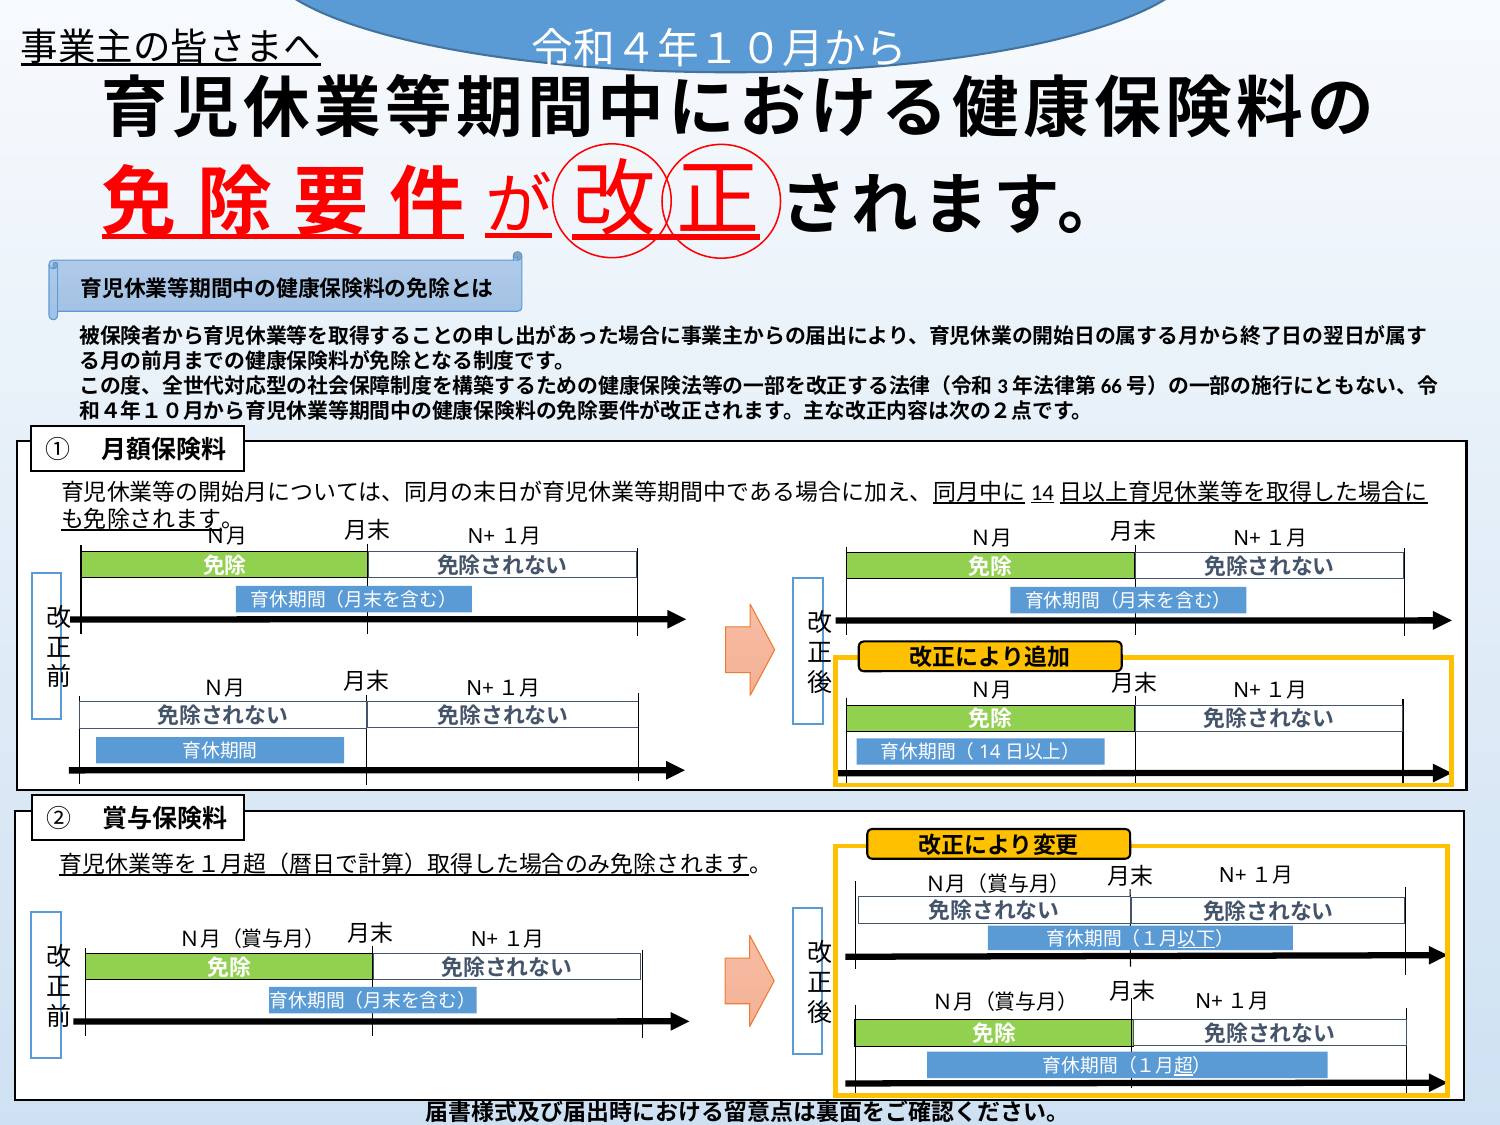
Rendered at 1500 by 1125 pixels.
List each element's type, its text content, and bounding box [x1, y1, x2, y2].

text_box [835, 657, 1453, 786]
text_box 事業主の皆さまへ [5, 15, 356, 76]
text_box 育児休業等を１月超（暦日で計算）取得した場合のみ免除されます。 [44, 842, 866, 885]
text_box 改正後 [792, 577, 824, 725]
text_box 育児休業等期間中の健康保険料の免除とは [66, 267, 589, 308]
text_box 育休期間（月末を含む） [1009, 586, 1135, 614]
text_box [14, 810, 1465, 1101]
text_box 免除されない [373, 953, 641, 980]
text_box [662, 144, 781, 259]
text_box 育休期間 [95, 736, 345, 764]
text_box N+１月 [457, 925, 559, 951]
text_box N+１月 [452, 674, 554, 700]
text_box 育児休業等の開始月については、同月の末日が育児休業等期間中である場合に加え、同月中に14日以上育児休業等を取得した場合にも免除されます。 [46, 469, 1454, 540]
text_box 育休期間（月末を含む） [235, 585, 367, 613]
text_box Ｎ月 [174, 674, 276, 700]
text_box 改正により追加 [857, 640, 1123, 673]
text_box 免除されない [1136, 552, 1404, 579]
text_box Ｎ月（賞与月） [178, 925, 326, 951]
text_box Ｎ月 [175, 540, 277, 549]
text_box 免除されない [367, 701, 638, 728]
text_box [552, 143, 667, 258]
text_box 月末 [317, 540, 419, 544]
text_box 令和４年１０月から [476, 14, 963, 57]
text_box 免除 [82, 551, 367, 578]
text_box [16, 440, 1468, 791]
text_box 育児休業等期間中における健康保険料の 免除要件が改正されます。 [86, 57, 1500, 253]
text_box 月末 [1082, 540, 1184, 545]
text_box 月末 [1082, 977, 1184, 1005]
text_box 改正後 [792, 907, 823, 1055]
text_box 育休期間（月末を含む） [1136, 586, 1247, 614]
text_box 届書様式及び届出時における留意点は裏面をご確認ください。 [411, 1090, 1091, 1125]
text_box [725, 603, 776, 696]
text_box N+１月 [454, 540, 556, 549]
text_box 育休期間（月末を含む） [373, 986, 478, 1014]
text_box ② 賞与保険料 [31, 794, 245, 841]
text_box [835, 845, 1449, 1097]
text_box [295, 0, 1166, 57]
text_box 月末 [315, 666, 417, 695]
text_box 改正前 [31, 572, 62, 720]
text_box 免除されない [80, 701, 366, 729]
text_box N+１月 [1219, 540, 1321, 550]
text_box 育休期間（月末を含む） [268, 986, 372, 1014]
text_box Ｎ月 [941, 540, 1043, 550]
text_box ① 月額保険料 [30, 425, 245, 472]
text_box 免除 [86, 953, 372, 980]
text_box 免除 [847, 552, 1135, 579]
text_box 被保険者から育児休業等を取得することの申し出があった場合に事業主からの届出により、育児休業の開始日の属する月から終了日の翌日が属する月の前月までの健康保険料が免除となる制度です。 この度、全世代対応型の社会保障制度を構築するための健康保険法等の一部を改正する法律（令和3年法律第66号）の一部の施行にともない、令和４年１０月から育児休業等期間中の健康保険料の免除要件が改正されます。主な改正内容は次の２点です。 [64, 315, 1454, 430]
text_box [724, 934, 775, 1027]
text_box 改正により変更 [866, 827, 1132, 860]
text_box 月末 [320, 918, 422, 946]
text_box [48, 251, 523, 321]
text_box 免除されない [368, 551, 637, 578]
text_box 育休期間（月末を含む） [368, 585, 473, 613]
text_box 改正前 [30, 911, 62, 1059]
